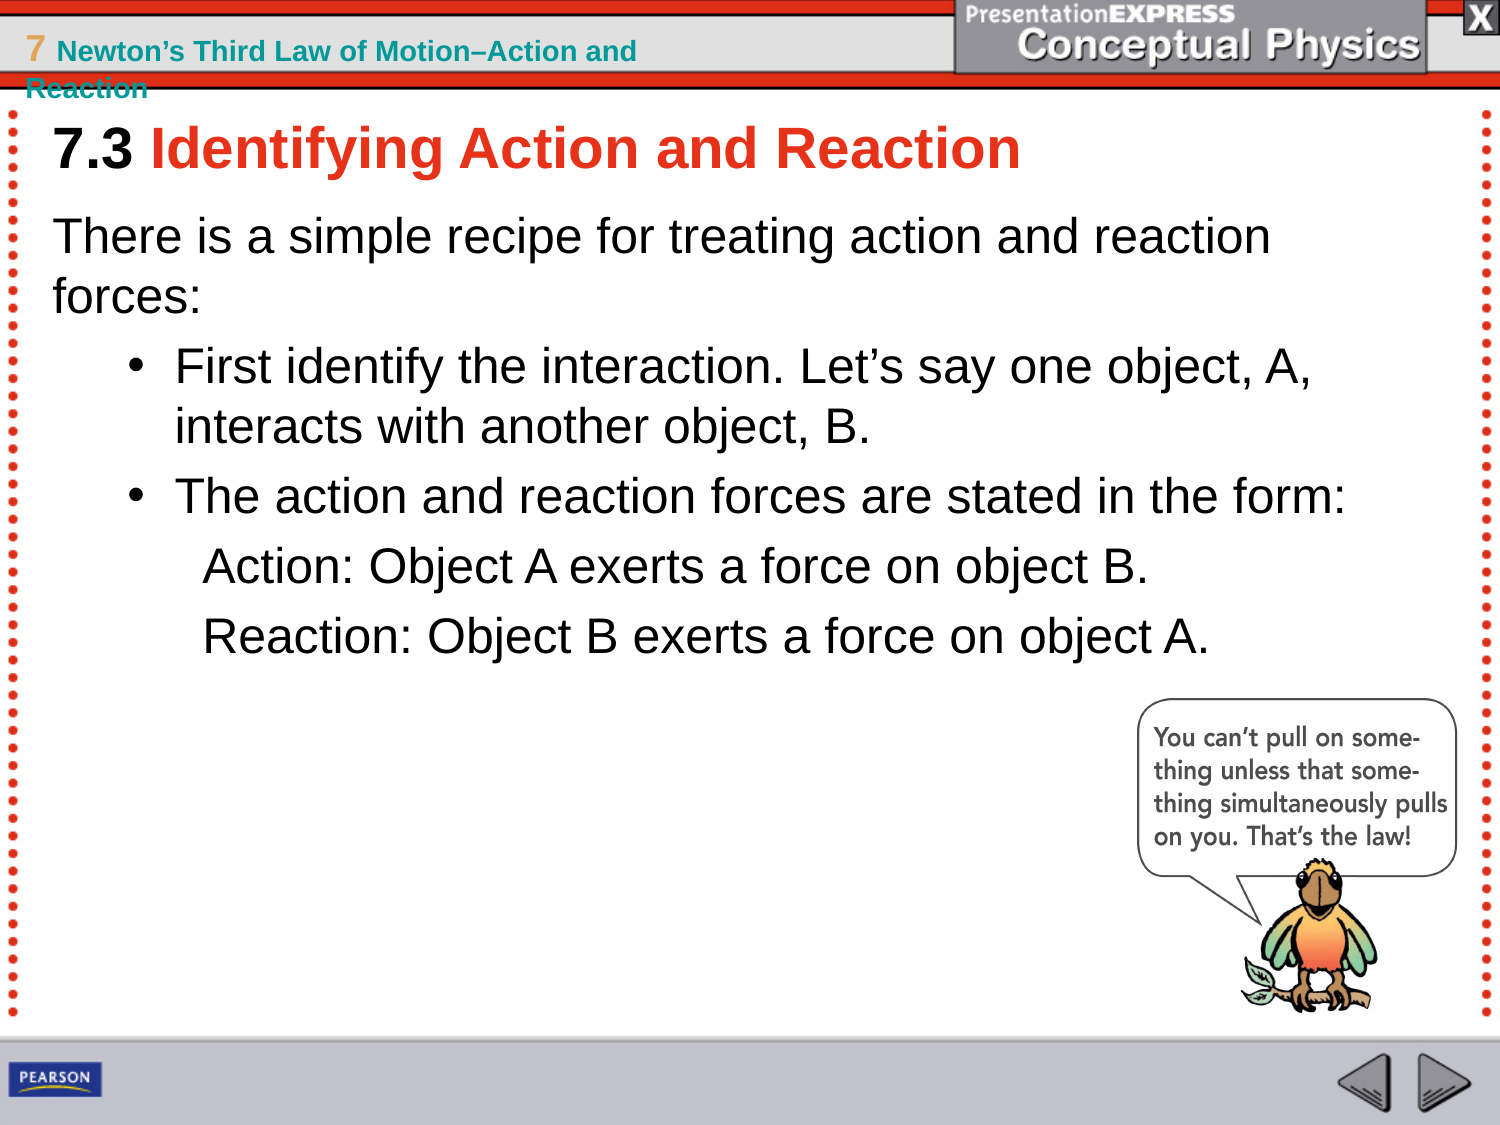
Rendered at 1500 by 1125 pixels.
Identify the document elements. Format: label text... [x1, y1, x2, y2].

text_box 7.3 Identifying Action and Reaction [37, 102, 1175, 188]
text_box There is a simple recipe for treating action and reaction forces: First identify the interaction. Let’s say one object, A, interacts with another object, B. The action and reaction forces are stated in the form: Action: Object A exerts a force on object B. Reaction: Object B exerts a force on object A. [37, 196, 1438, 679]
picture [0, 0, 1500, 1125]
